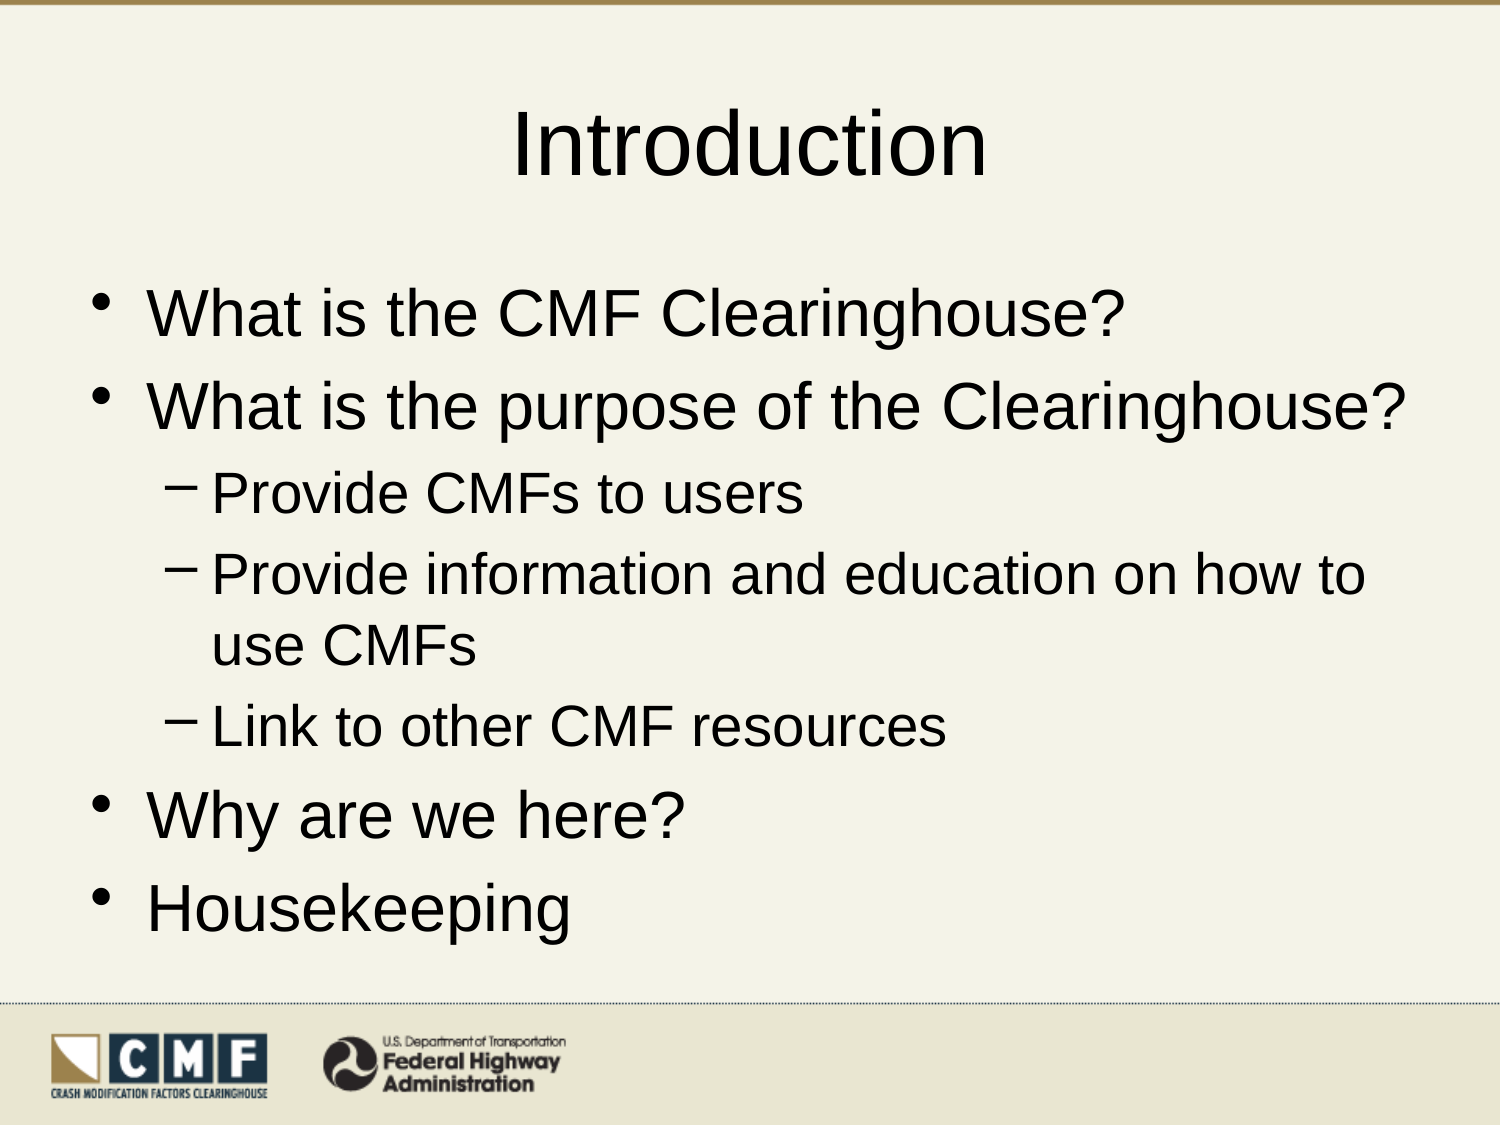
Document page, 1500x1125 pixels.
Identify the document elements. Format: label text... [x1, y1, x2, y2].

list What is the CMF Clearinghouse? What is the purpose of the Clearinghouse? Provide CMFs to users Provide information and education on how to use CMFs Link to other CMF resources Why are we here? Housekeeping [75, 262, 1425, 1005]
title Introduction [75, 45, 1425, 233]
picture [0, 0, 1500, 1125]
